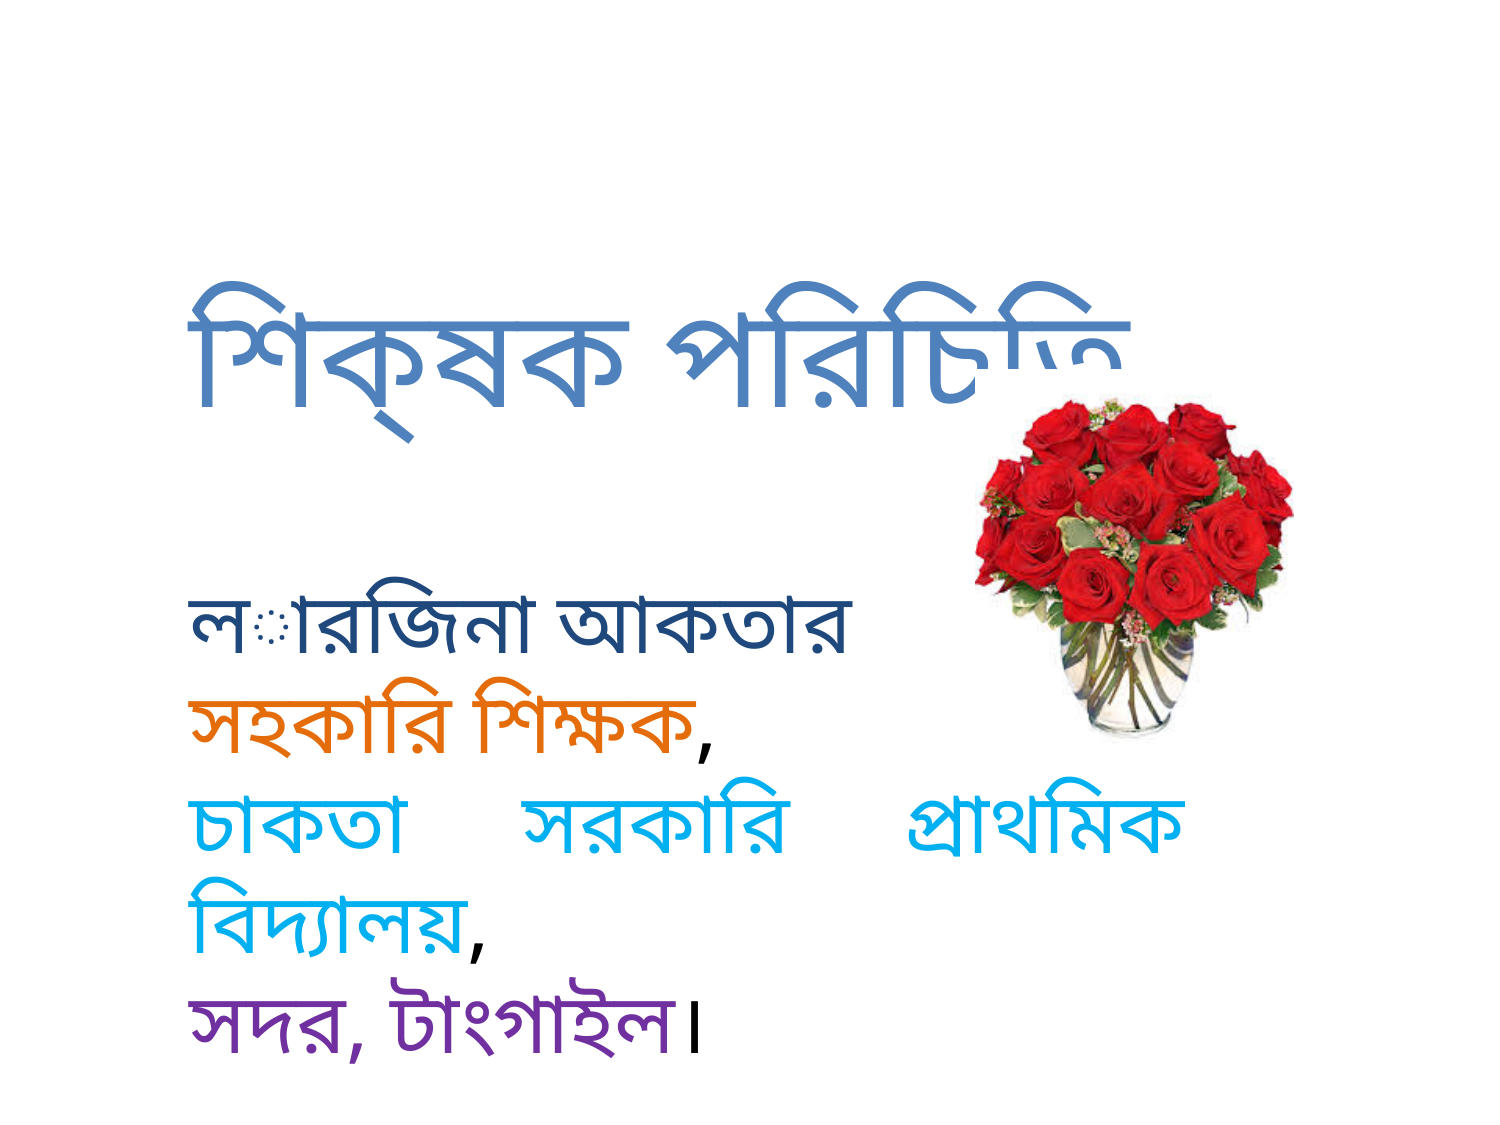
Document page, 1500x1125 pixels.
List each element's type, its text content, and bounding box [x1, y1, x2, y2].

text_box শিক্ষক পরিচিতি [174, 262, 1175, 443]
picture [974, 369, 1294, 756]
text_box লারজিনা আকতার সহকারি শিক্ষক, চাকতা সরকারি প্রাথমিক বিদ্যালয়, সদর, টাংগাইল। [174, 562, 1200, 1078]
